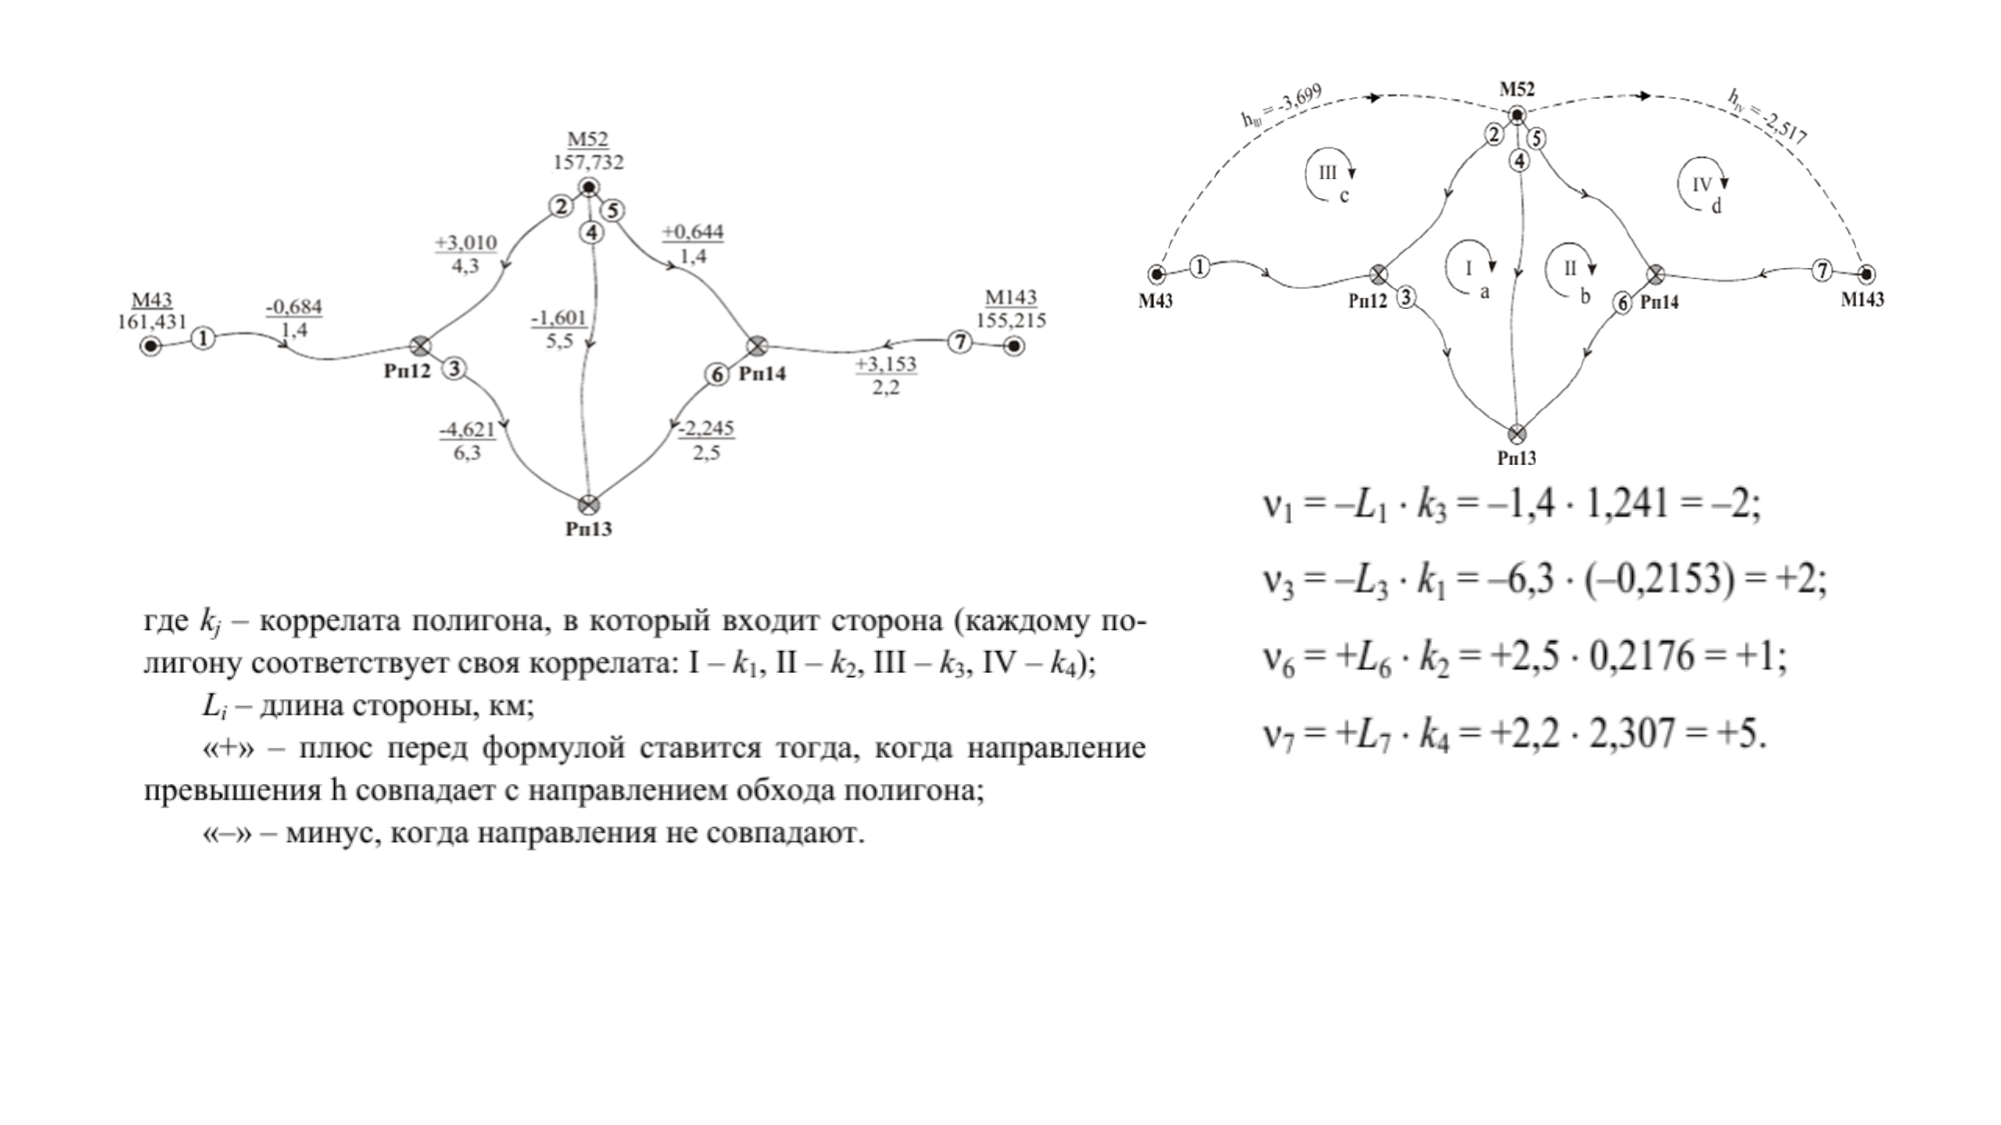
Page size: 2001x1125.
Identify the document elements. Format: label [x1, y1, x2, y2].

picture [137, 596, 1200, 860]
list [80, 94, 1125, 563]
picture [1124, 59, 1902, 779]
